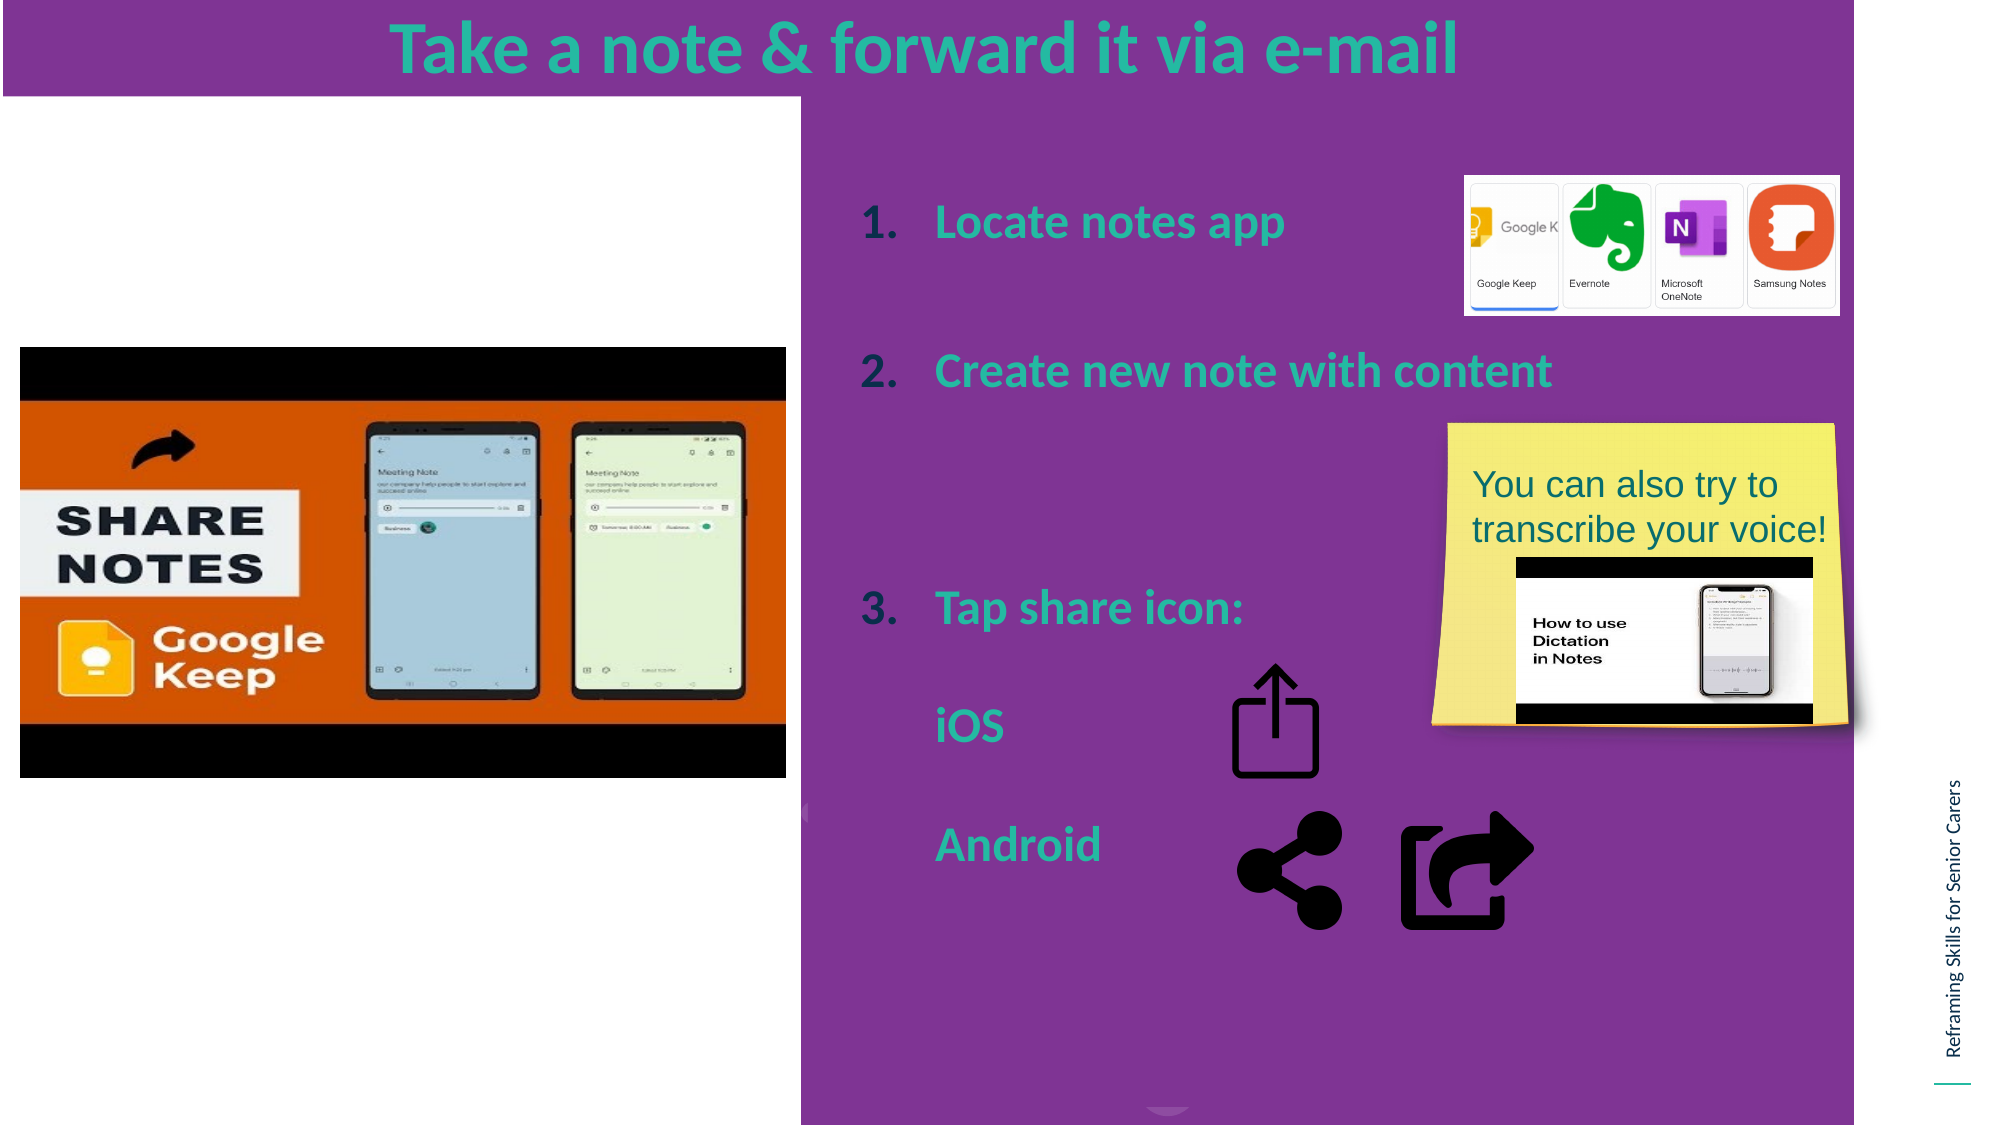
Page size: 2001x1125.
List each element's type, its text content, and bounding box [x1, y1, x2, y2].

picture [1380, 373, 1925, 777]
picture [1464, 175, 1841, 316]
list Locate notes app Create new note with content Tap share icon: iOS Android [807, 187, 1743, 1107]
picture [1191, 644, 1359, 930]
picture [1400, 810, 1535, 930]
text_box Take a note & forward it via e-mail [3, 0, 1848, 97]
picture [20, 347, 786, 779]
